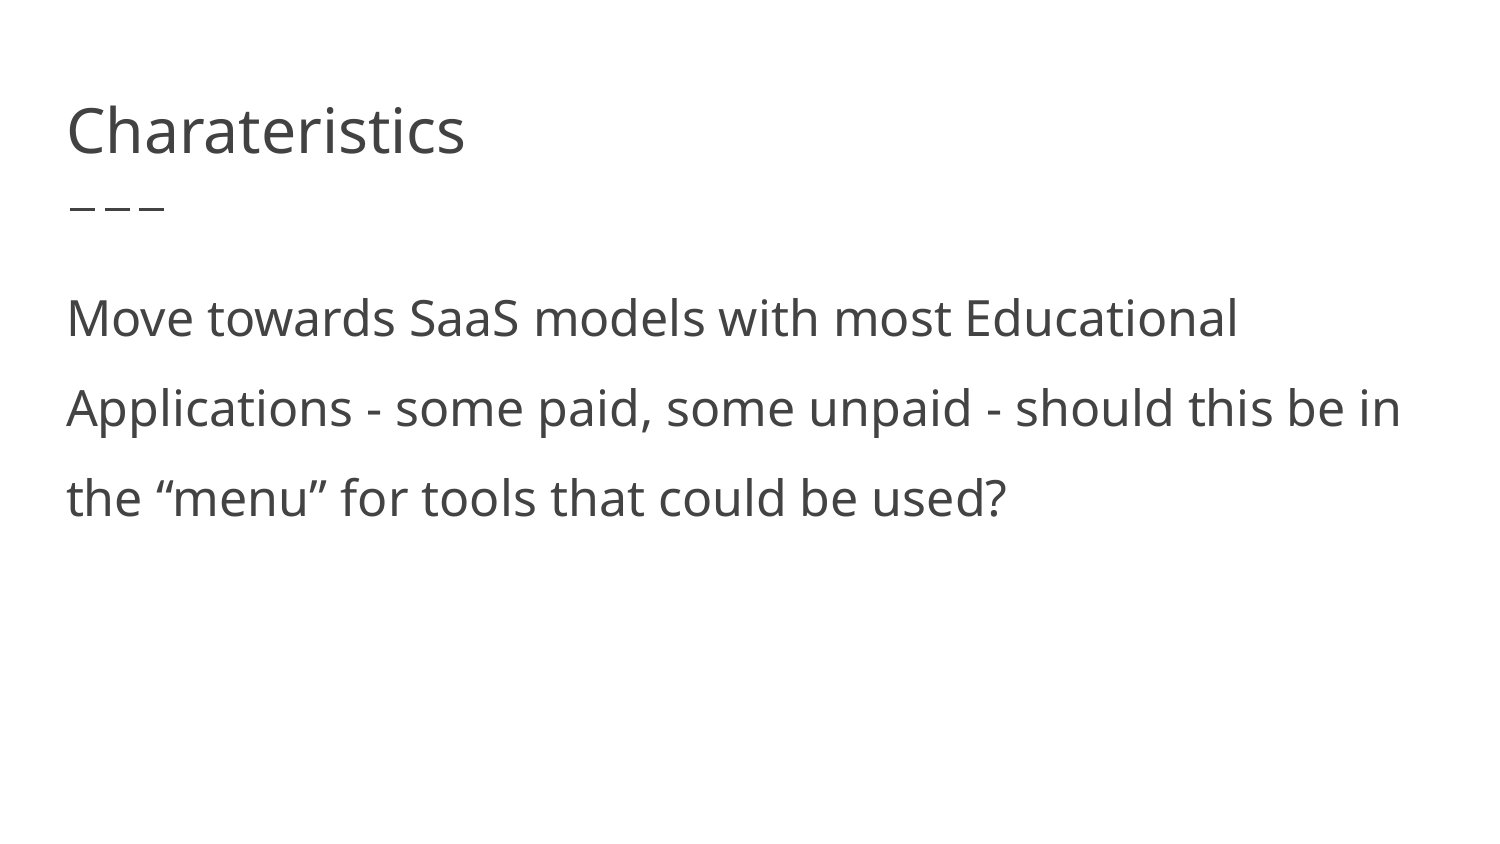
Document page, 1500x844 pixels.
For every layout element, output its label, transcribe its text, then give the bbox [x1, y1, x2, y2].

title Charateristics [51, 61, 1449, 182]
list Move towards SaaS models with most Educational Applications - some paid, some unpaid - should this be in the “menu” for tools that could be used? [51, 240, 1449, 750]
